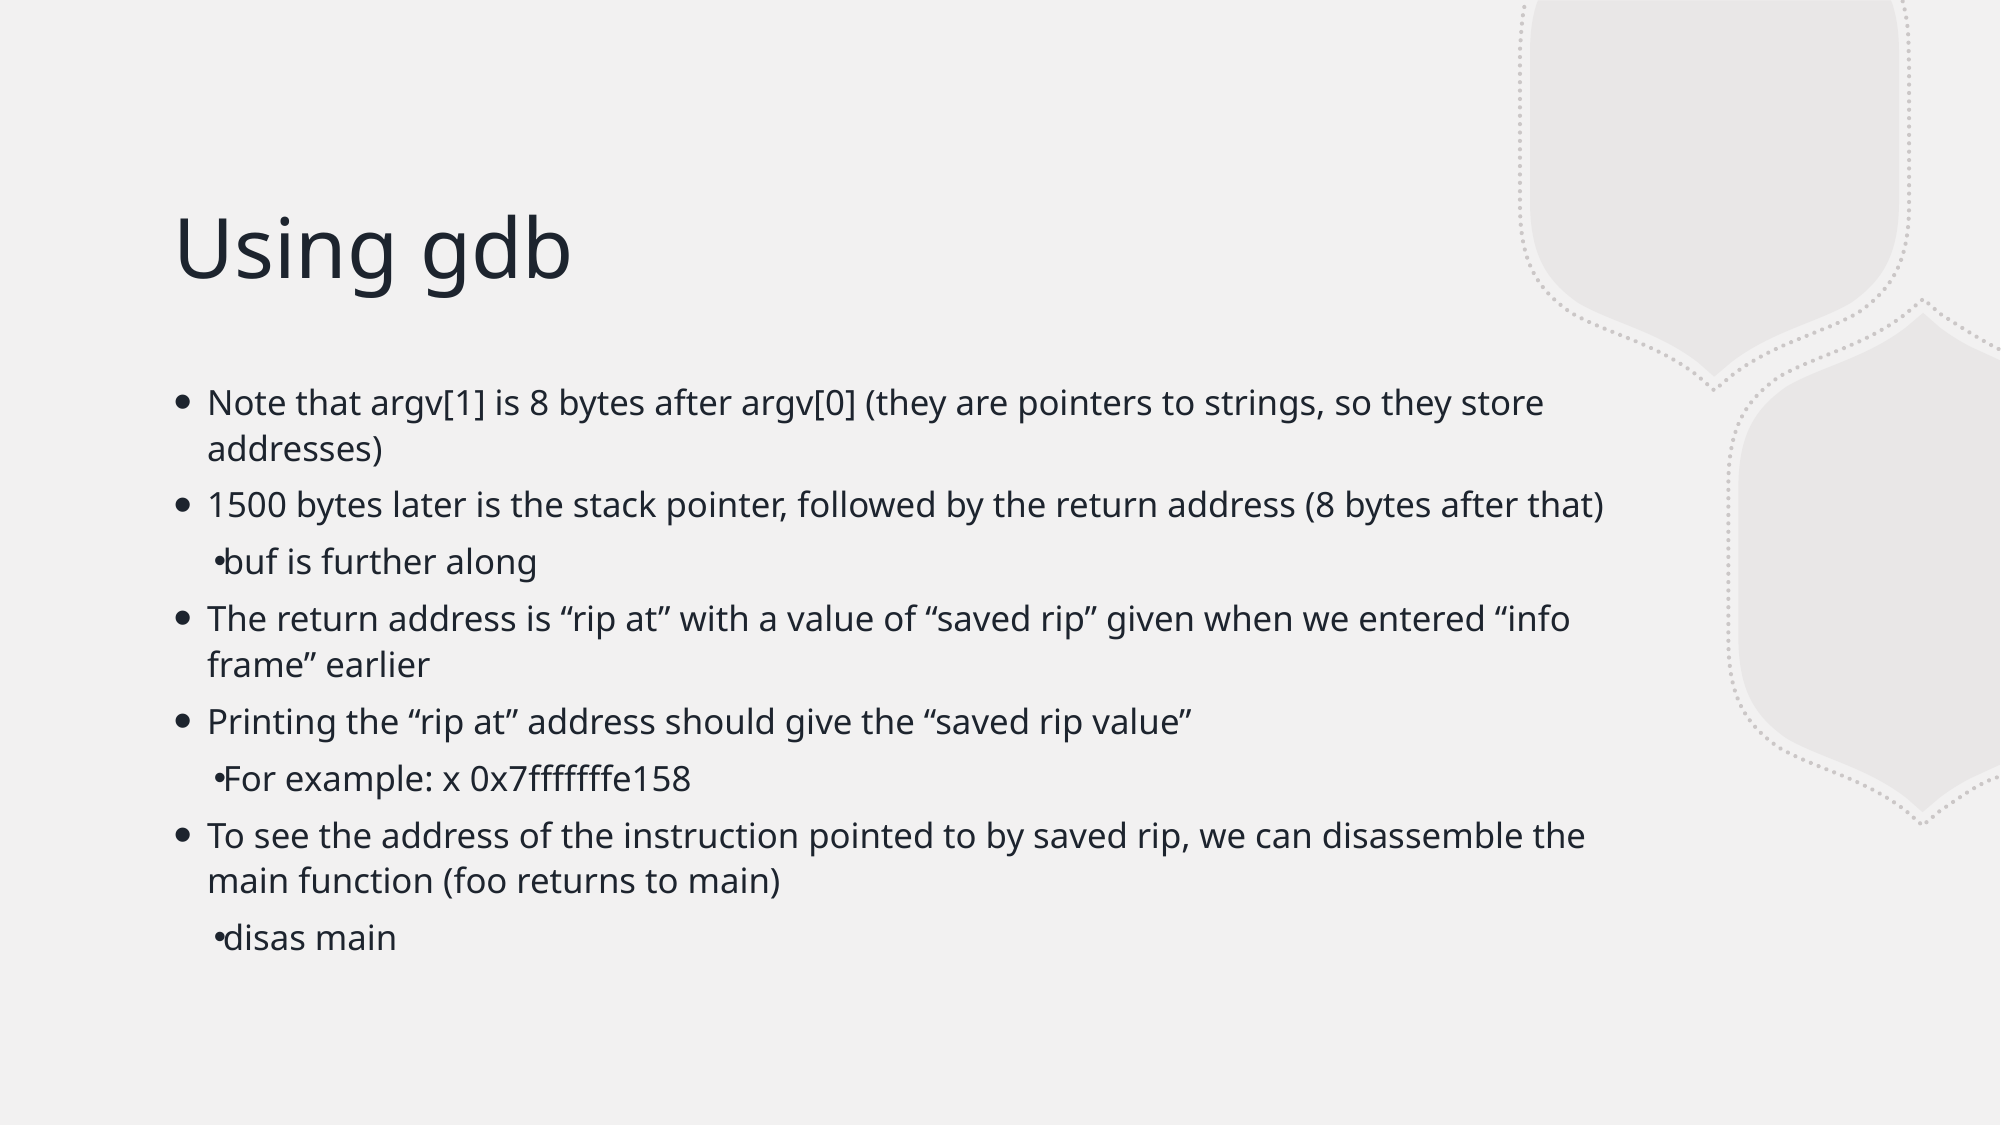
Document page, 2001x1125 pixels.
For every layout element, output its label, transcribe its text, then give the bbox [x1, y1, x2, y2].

title Using gdb [158, 157, 1648, 332]
list Note that argv[1] is 8 bytes after argv[0] (they are pointers to strings, so they store addresses) 1500 bytes later is the stack pointer, followed by the return address (8 bytes after that) buf is further along The return address is “rip at” with a value of “saved rip” given when we entered “info frame” earlier Printing the “rip at” address should give the “saved rip value” For example: x 0x7fffffffe158 To see the address of the instruction pointed to by saved rip, we can disassemble the main function (foo returns to main) disas main [158, 368, 1648, 968]
